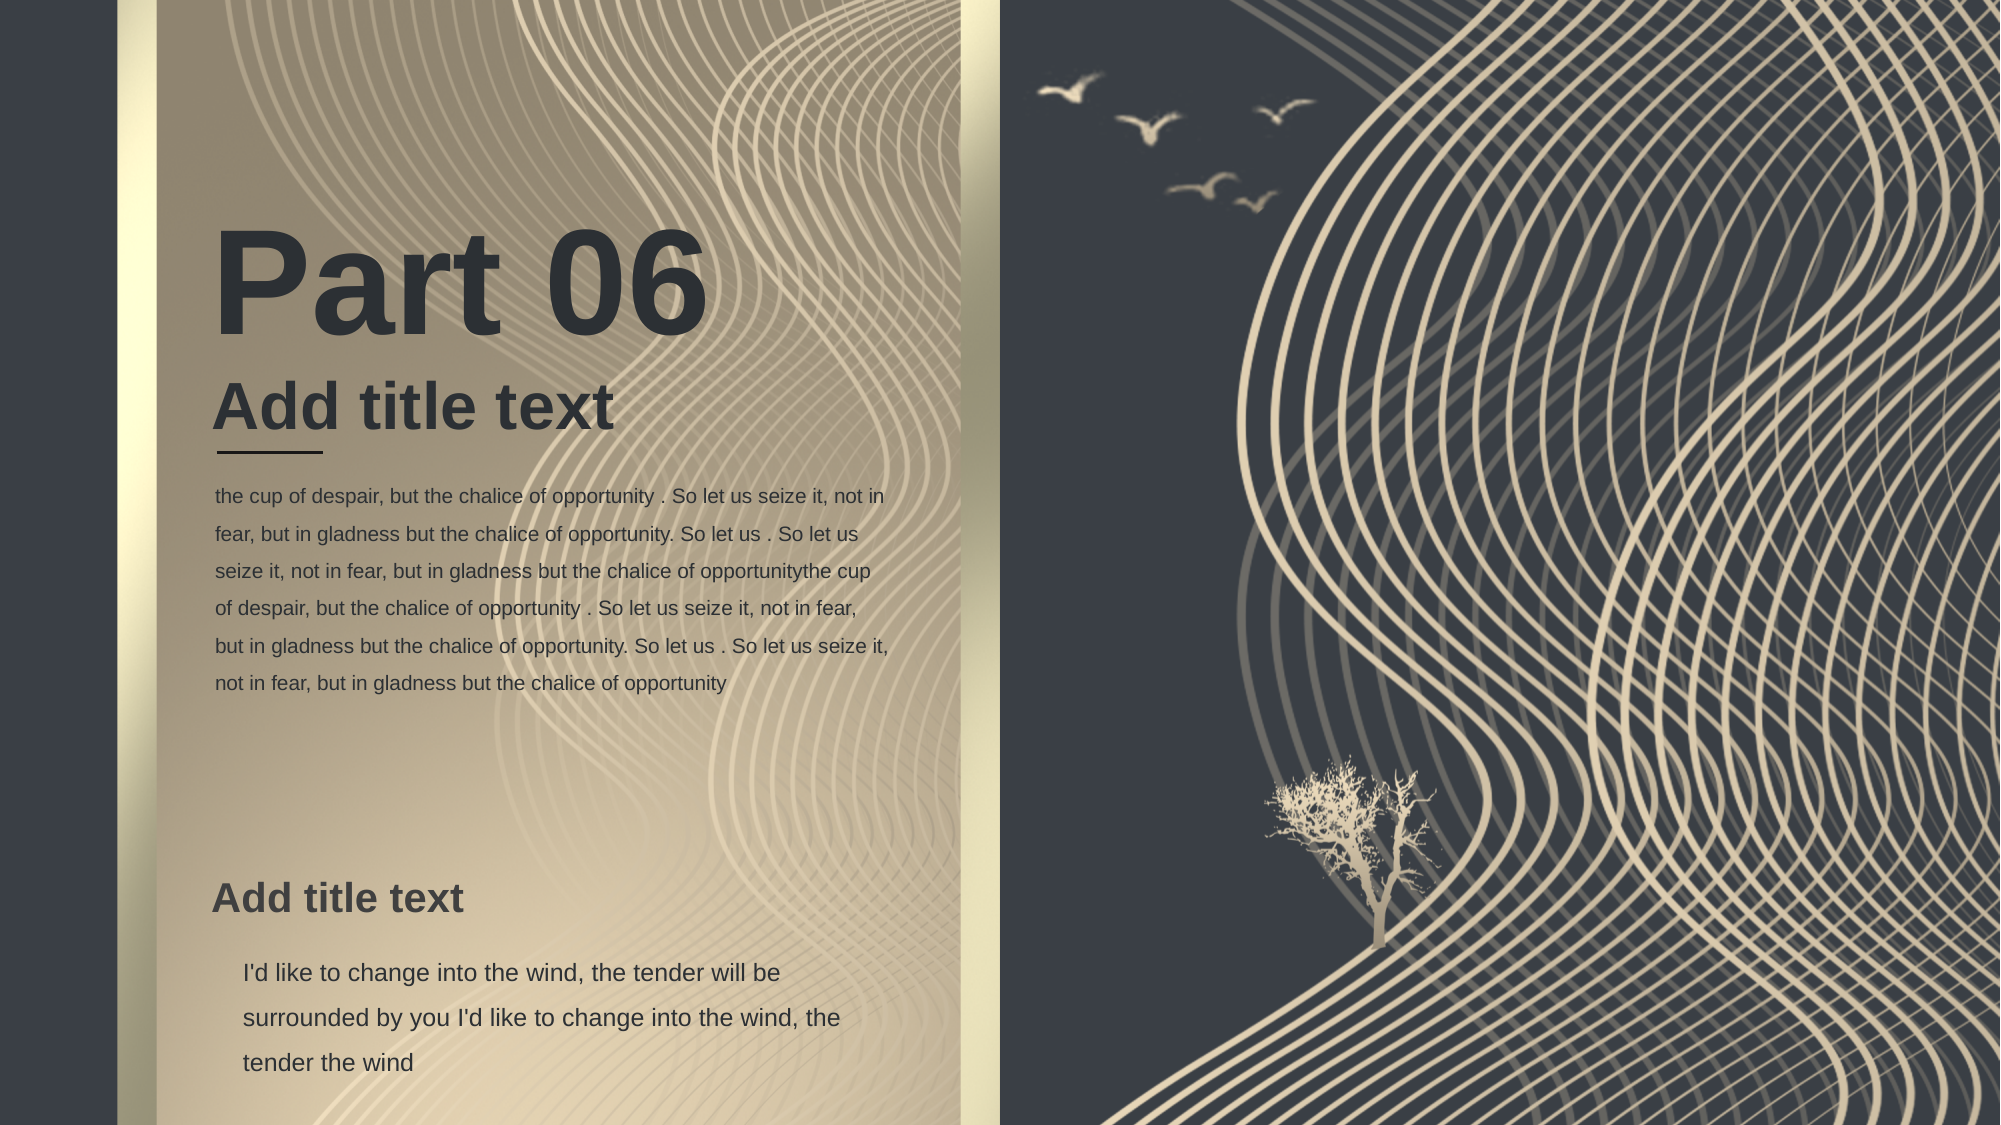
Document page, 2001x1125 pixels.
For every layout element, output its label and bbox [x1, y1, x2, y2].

text_box [196, 355, 1021, 731]
picture [0, 0, 2000, 1125]
